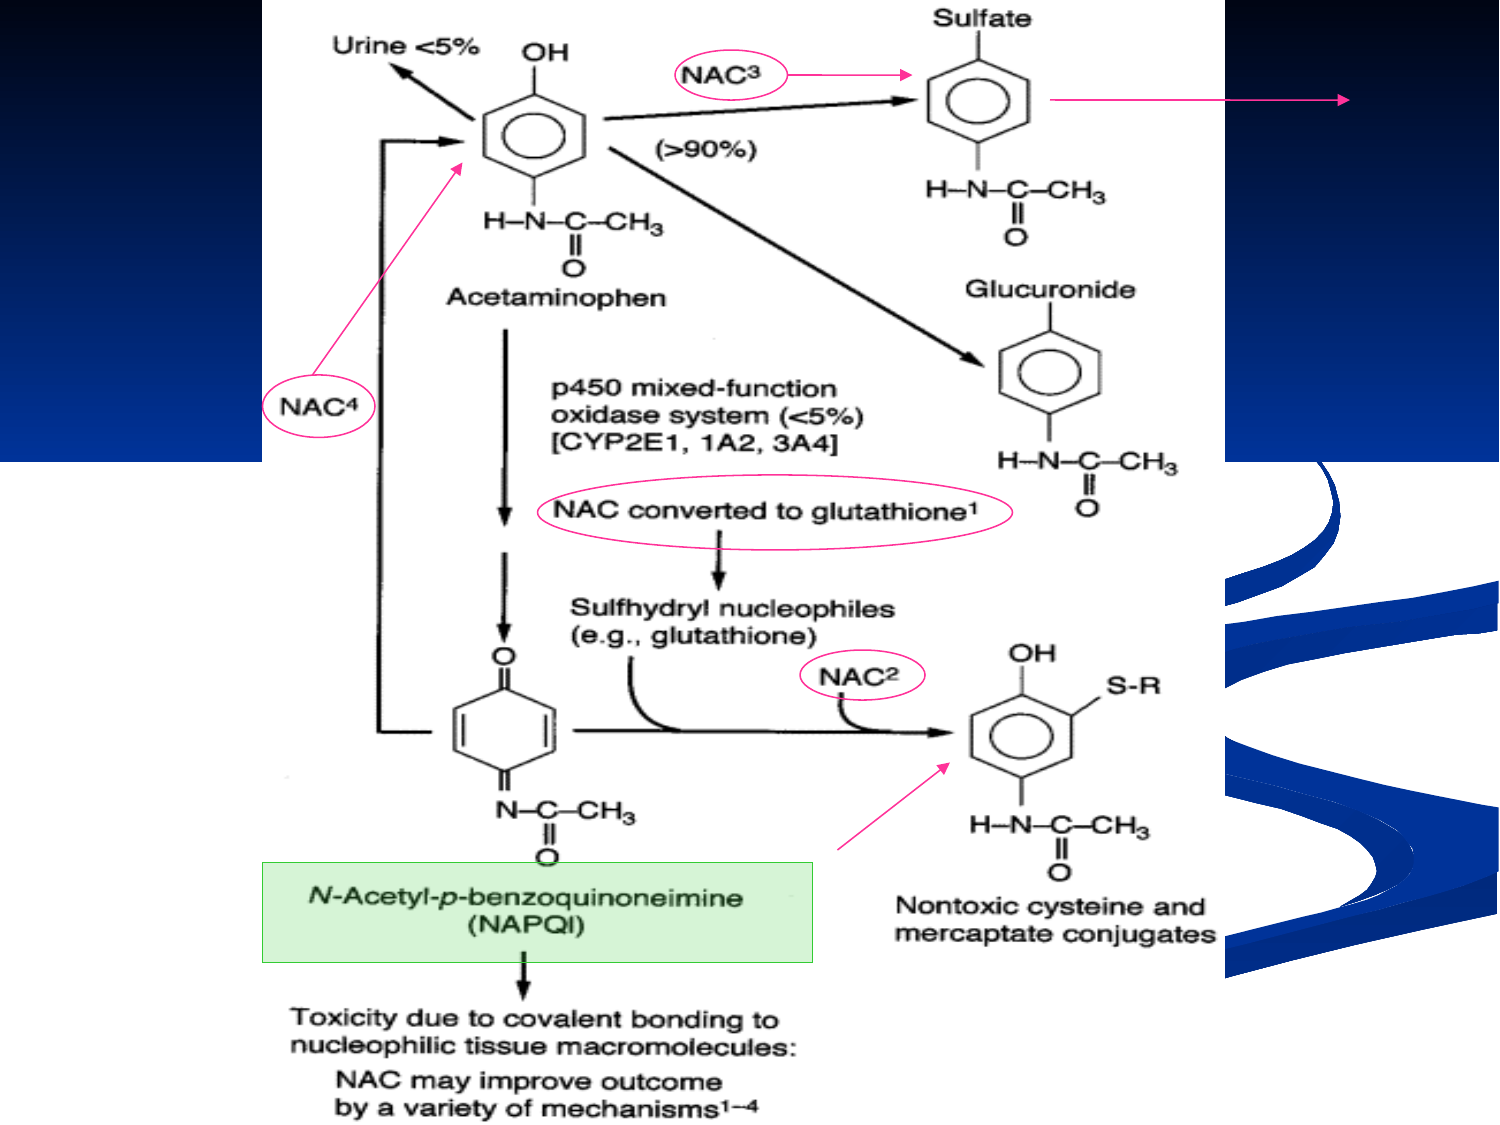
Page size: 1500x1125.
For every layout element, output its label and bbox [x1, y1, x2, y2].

list [262, 0, 1226, 1125]
text_box [1229, 93, 1351, 107]
